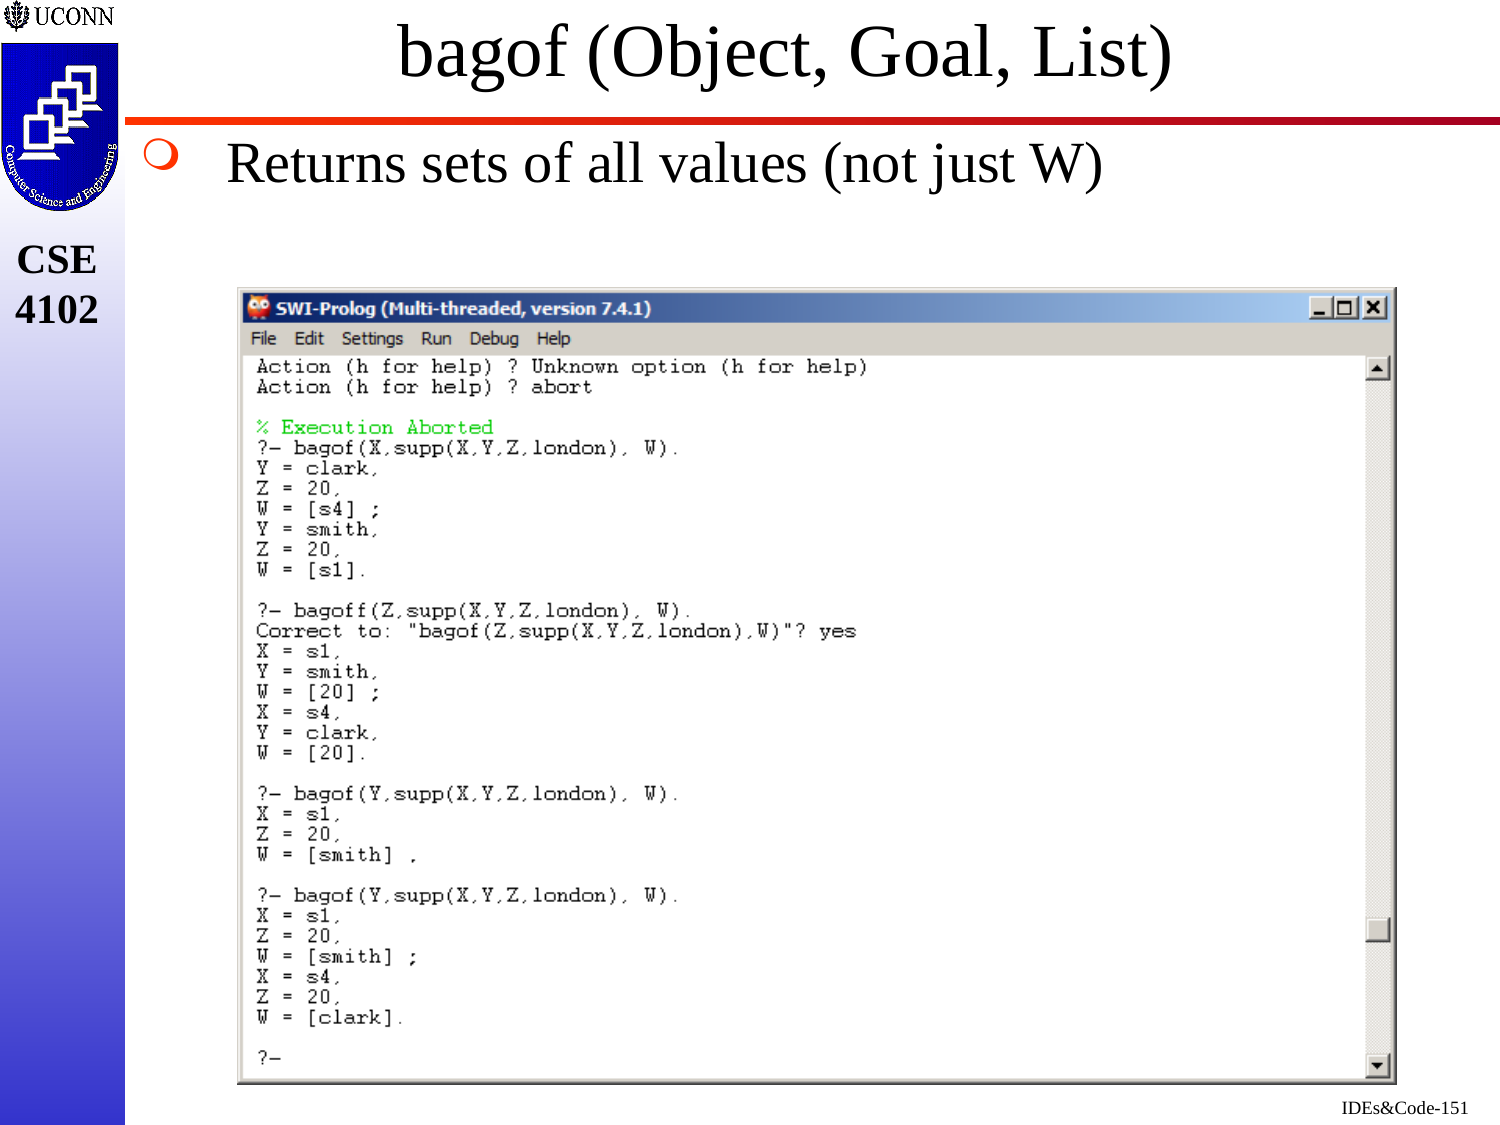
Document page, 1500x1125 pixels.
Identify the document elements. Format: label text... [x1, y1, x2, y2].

picture [0, 0, 119, 213]
list Returns sets of all values (not just W) [125, 125, 1500, 1089]
title bagof (Object, Goal, List) [124, 0, 1448, 113]
picture [237, 287, 1398, 1085]
